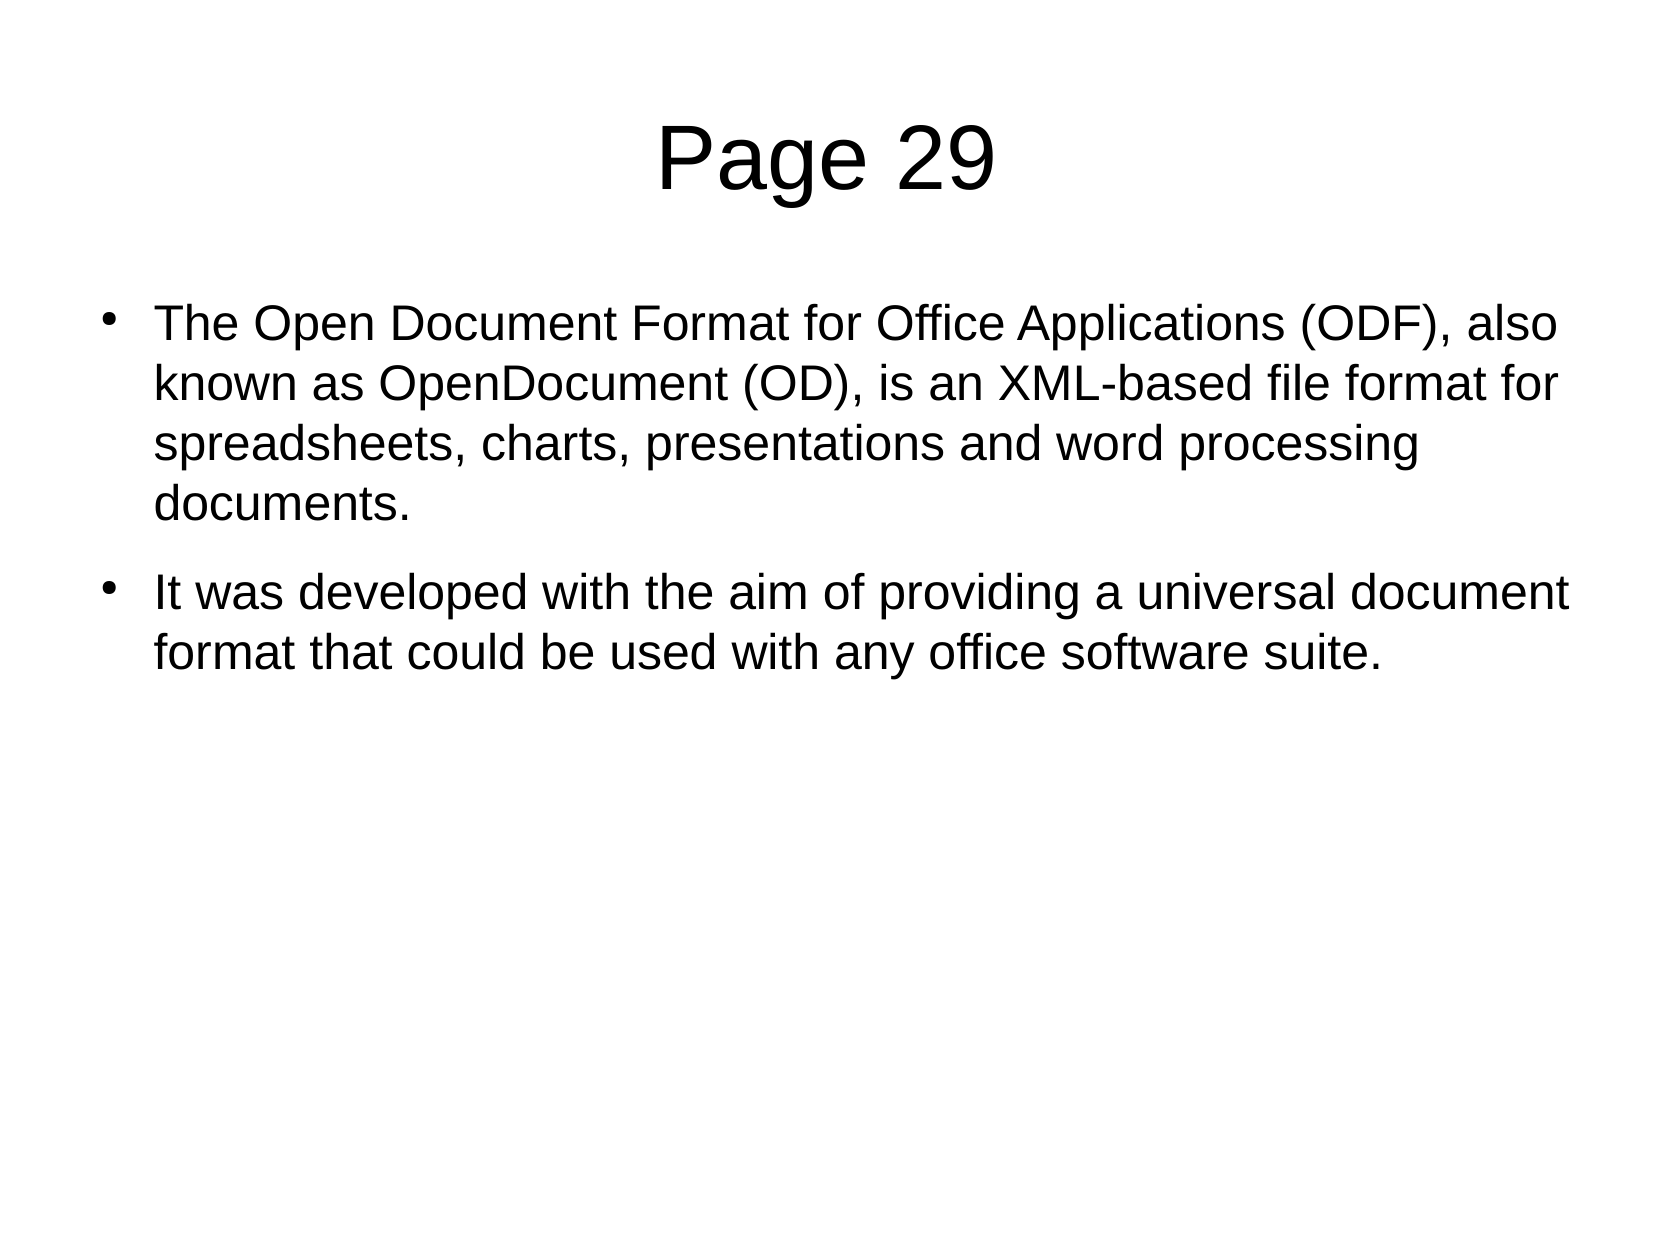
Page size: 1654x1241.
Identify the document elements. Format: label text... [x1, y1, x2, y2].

title Page 29 [82, 49, 1571, 257]
list The Open Document Format for Office Applications (ODF), also known as OpenDocument (OD), is an XML-based file format for spreadsheets, charts, presentations and word processing documents. It was developed with the aim of providing a universal document format that could be used with any office software suite. [82, 290, 1571, 1109]
